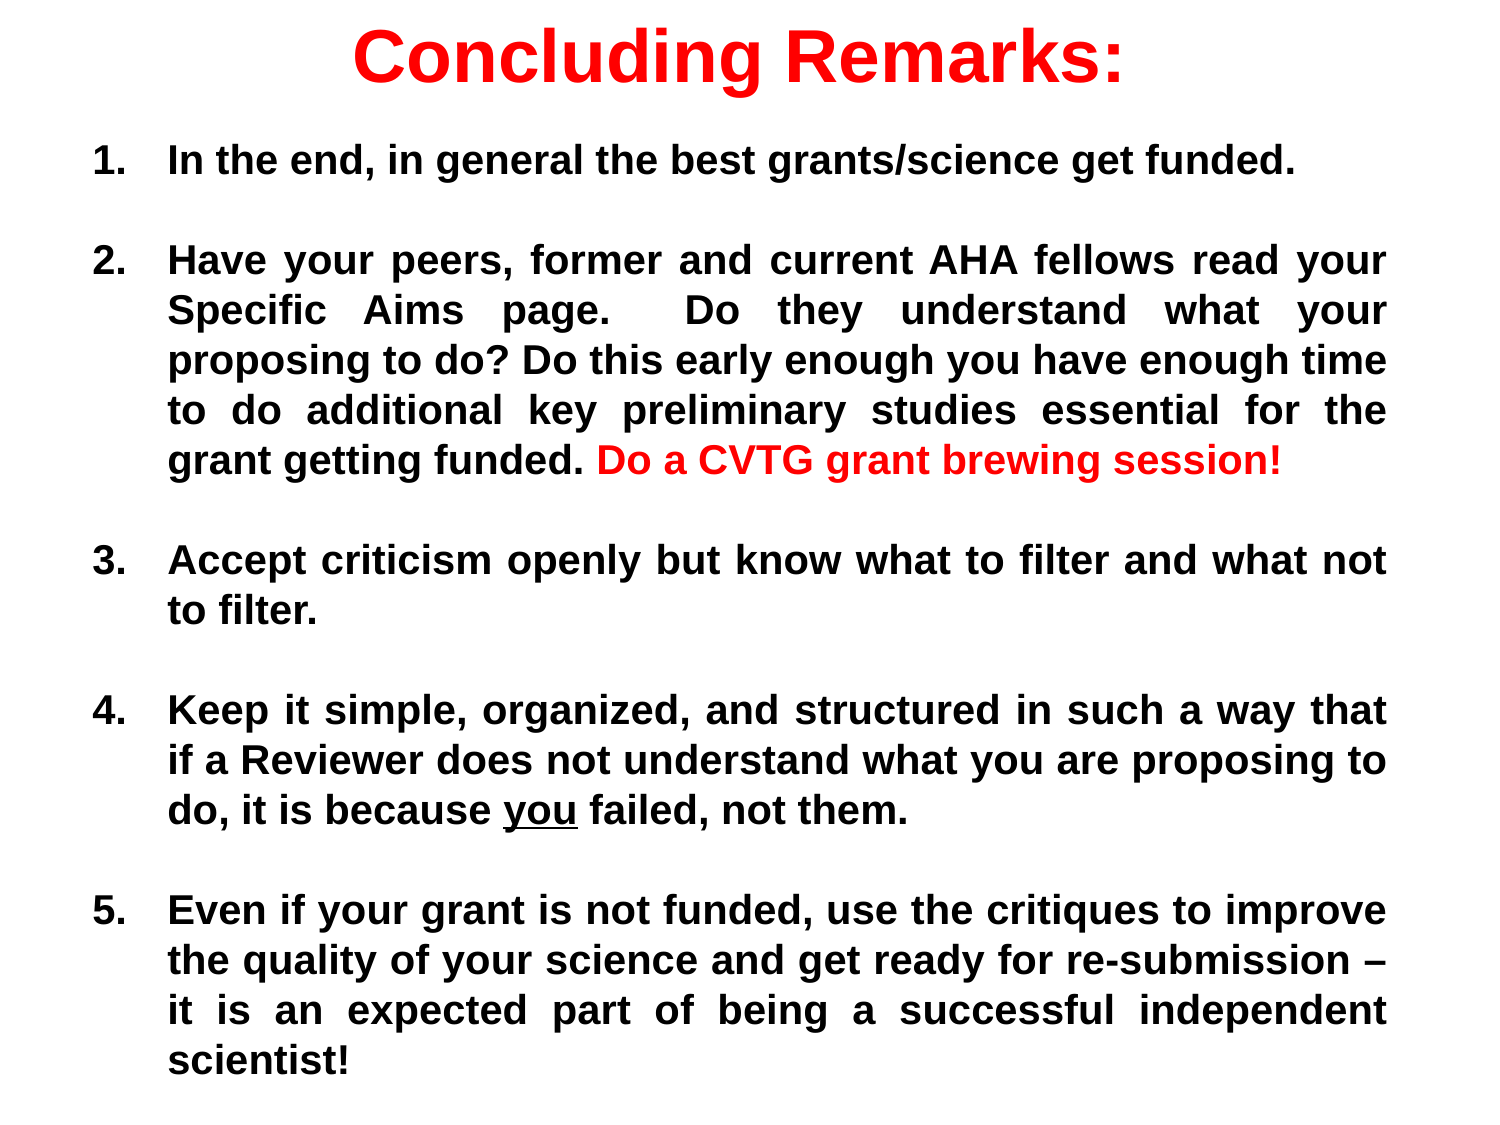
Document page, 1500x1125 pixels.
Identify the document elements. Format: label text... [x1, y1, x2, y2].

text_box In the end, in general the best grants/science get funded. Have your peers, former and current AHA fellows read your Specific Aims page. Do they understand what your proposing to do? Do this early enough you have enough time to do additional key preliminary studies essential for the grant getting funded. Do a CVTG grant brewing session! Accept criticism openly but know what to filter and what not to filter. Keep it simple, organized, and structured in such a way that if a Reviewer does not understand what you are proposing to do, it is because you failed, not them. Even if your grant is not funded, use the critiques to improve the quality of your science and get ready for re-submission – it is an expected part of being a successful independent scientist! [77, 125, 1403, 1091]
text_box Concluding Remarks: [337, 0, 1143, 105]
